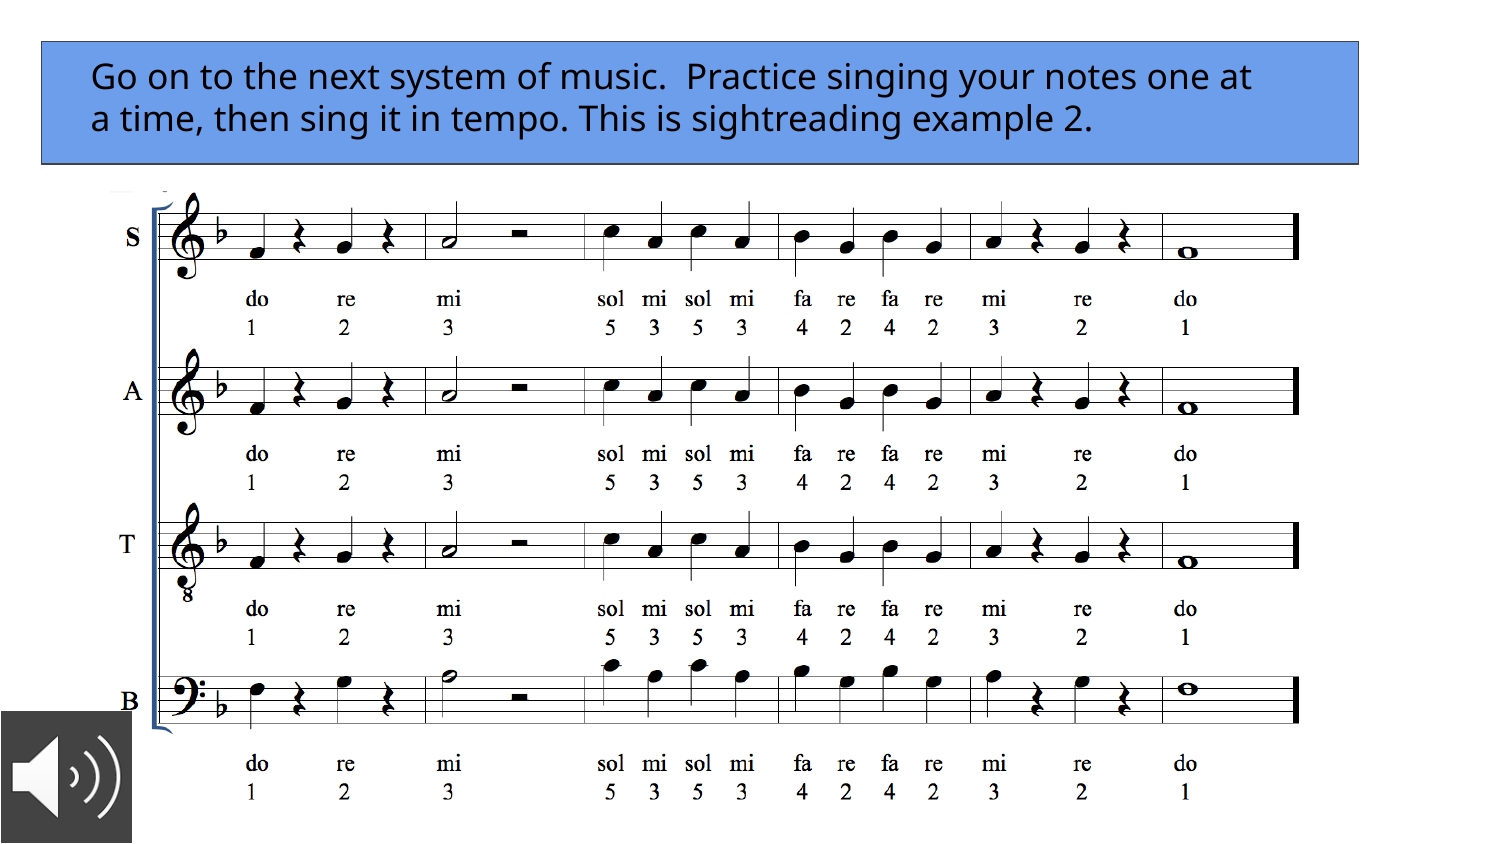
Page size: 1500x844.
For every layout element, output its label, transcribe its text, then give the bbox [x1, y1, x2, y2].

text_box [41, 41, 75, 165]
picture [0, 191, 1315, 844]
text_box Go on to the next system of music. Practice singing your notes one at a time, then sing it in tempo. This is sightreading example 2. [75, 38, 1280, 239]
text_box [1280, 41, 1359, 165]
